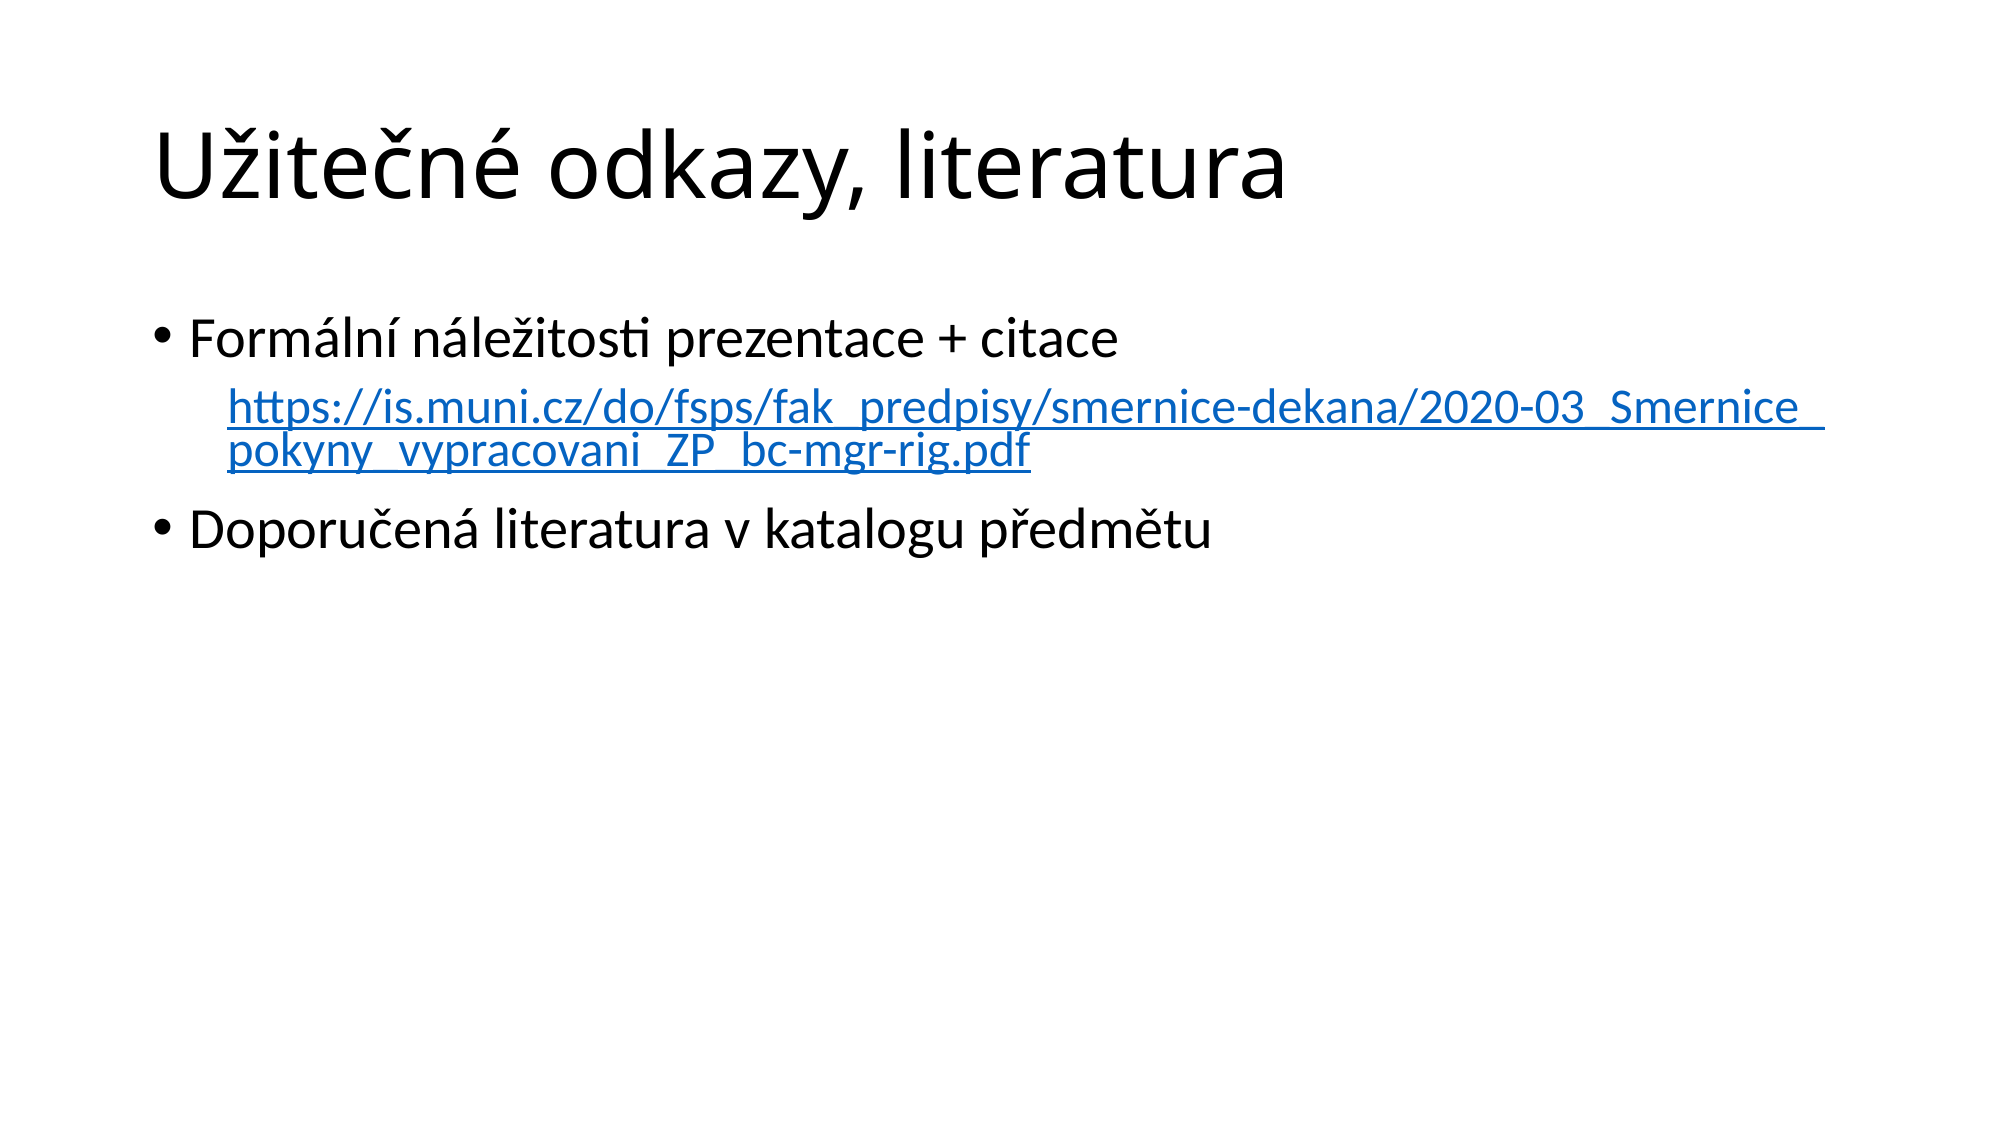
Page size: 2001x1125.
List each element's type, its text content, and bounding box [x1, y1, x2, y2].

list Formální náležitosti prezentace + citace https://is.muni.cz/do/fsps/fak_predpisy/smernice-dekana/2020-03_Smernice_pokyny_vypracovani_ZP_bc-mgr-rig.pdf Doporučená literatura v katalogu předmětu [137, 299, 1863, 1014]
title Užitečné odkazy, literatura [137, 59, 1863, 278]
